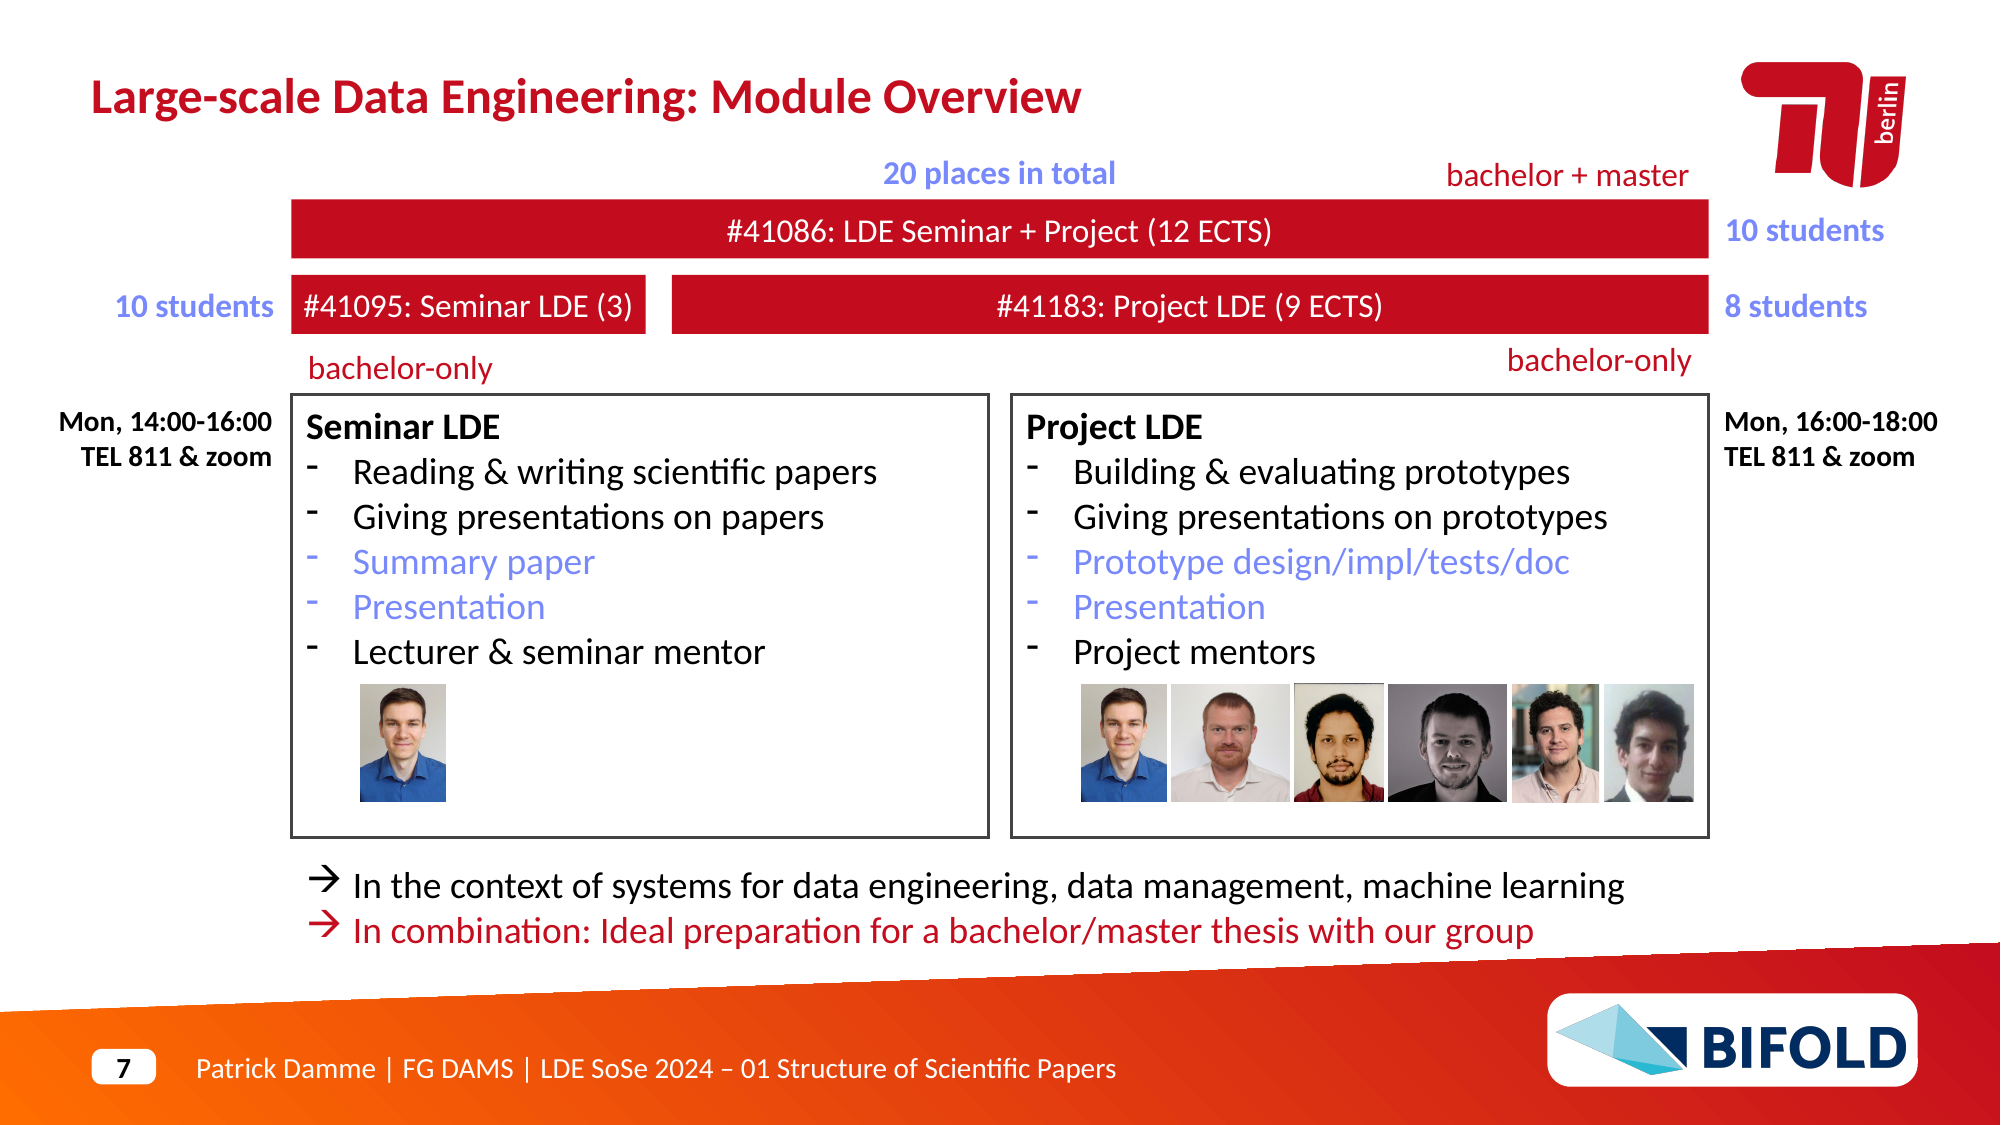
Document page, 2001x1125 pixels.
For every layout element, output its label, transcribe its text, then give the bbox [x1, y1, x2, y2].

text_box bachelor + master [1431, 145, 1705, 201]
list Large-scale Data Engineering: Module Overview [91, 65, 1455, 183]
picture [360, 684, 446, 803]
text_box Project LDE Building & evaluating prototypes Giving presentations on prototypes Prototype design/impl/tests/doc Presentation Project mentors [1011, 394, 1710, 838]
picture [1741, 62, 1906, 188]
text_box Mon, 14:00-16:00 TEL 811 & zoom [43, 394, 288, 480]
text_box #41095: Seminar LDE (3) [290, 274, 647, 335]
text_box bachelor-only [293, 338, 509, 394]
text_box #41183: Project LDE (9 ECTS) [671, 274, 1710, 335]
text_box #41086: LDE Seminar + Project (12 ECTS) [290, 198, 1710, 259]
text_box Seminar LDE Reading & writing scientific papers Giving presentations on papers Summary paper Presentation Lecturer & seminar mentor [290, 394, 989, 838]
text_box 20 places in total [868, 143, 1132, 199]
text_box 10 students [1710, 201, 1900, 256]
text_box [1081, 684, 1694, 803]
text_box bachelor-only [1491, 330, 1707, 386]
text_box Mon, 16:00-18:00 TEL 811 & zoom [1709, 394, 1954, 480]
text_box 10 students [99, 276, 290, 332]
text_box 8 students [1709, 276, 1883, 332]
text_box In the context of systems for data engineering, data management, machine learning In combination: Ideal preparation for a bachelor/master thesis with our group [291, 853, 1706, 958]
picture [1556, 1004, 1906, 1075]
